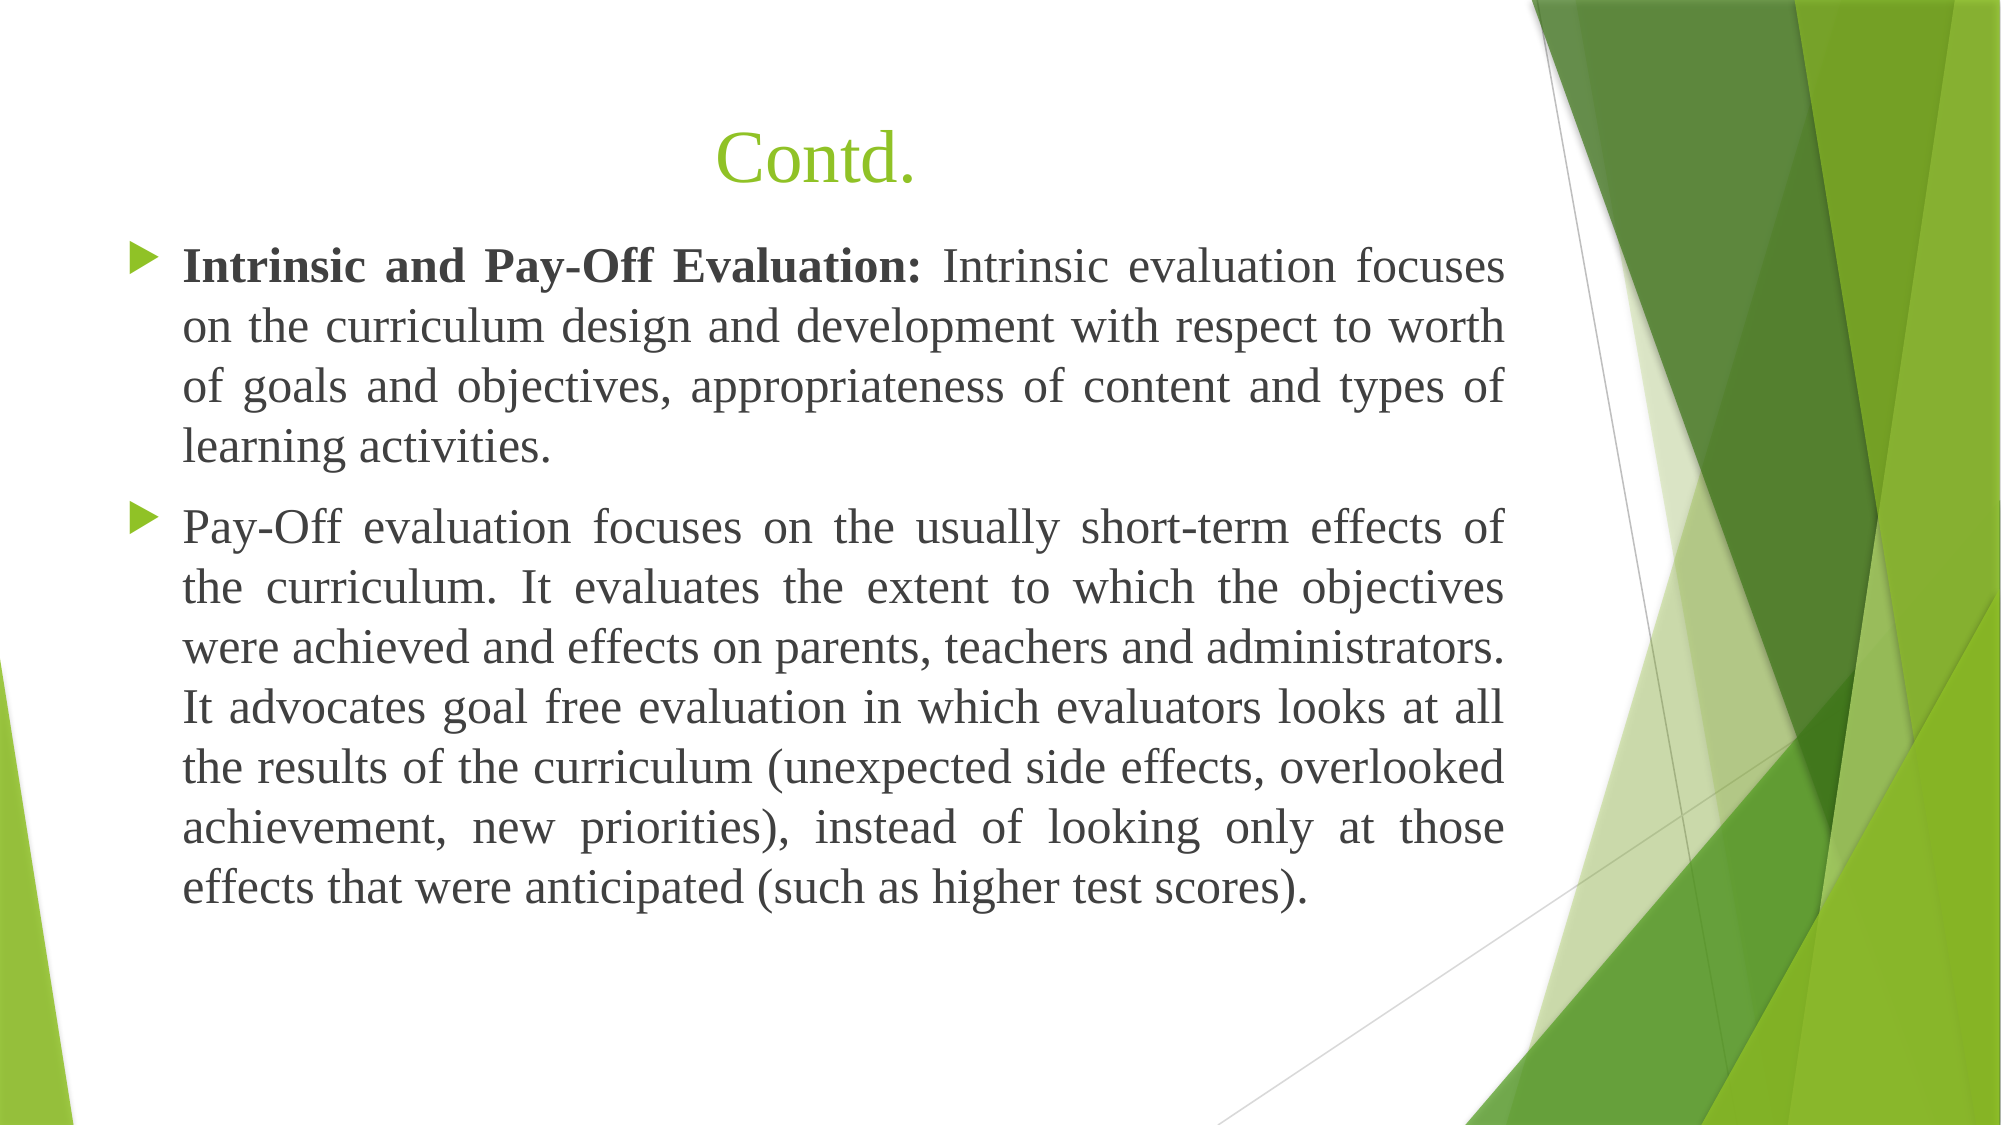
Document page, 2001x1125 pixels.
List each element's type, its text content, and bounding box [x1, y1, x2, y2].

title Contd. [111, 99, 1522, 224]
list Intrinsic and Pay-Off Evaluation: Intrinsic evaluation focuses on the curriculum design and development with respect to worth of goals and objectives, appropriateness of content and types of learning activities. Pay-Off evaluation focuses on the usually short-term effects of the curriculum. It evaluates the extent to which the objectives were achieved and effects on parents, teachers and administrators. It advocates goal free evaluation in which evaluators looks at all the results of the curriculum (unexpected side effects, overlooked achievement, new priorities), instead of looking only at those effects that were anticipated (such as higher test scores). [111, 224, 1522, 992]
